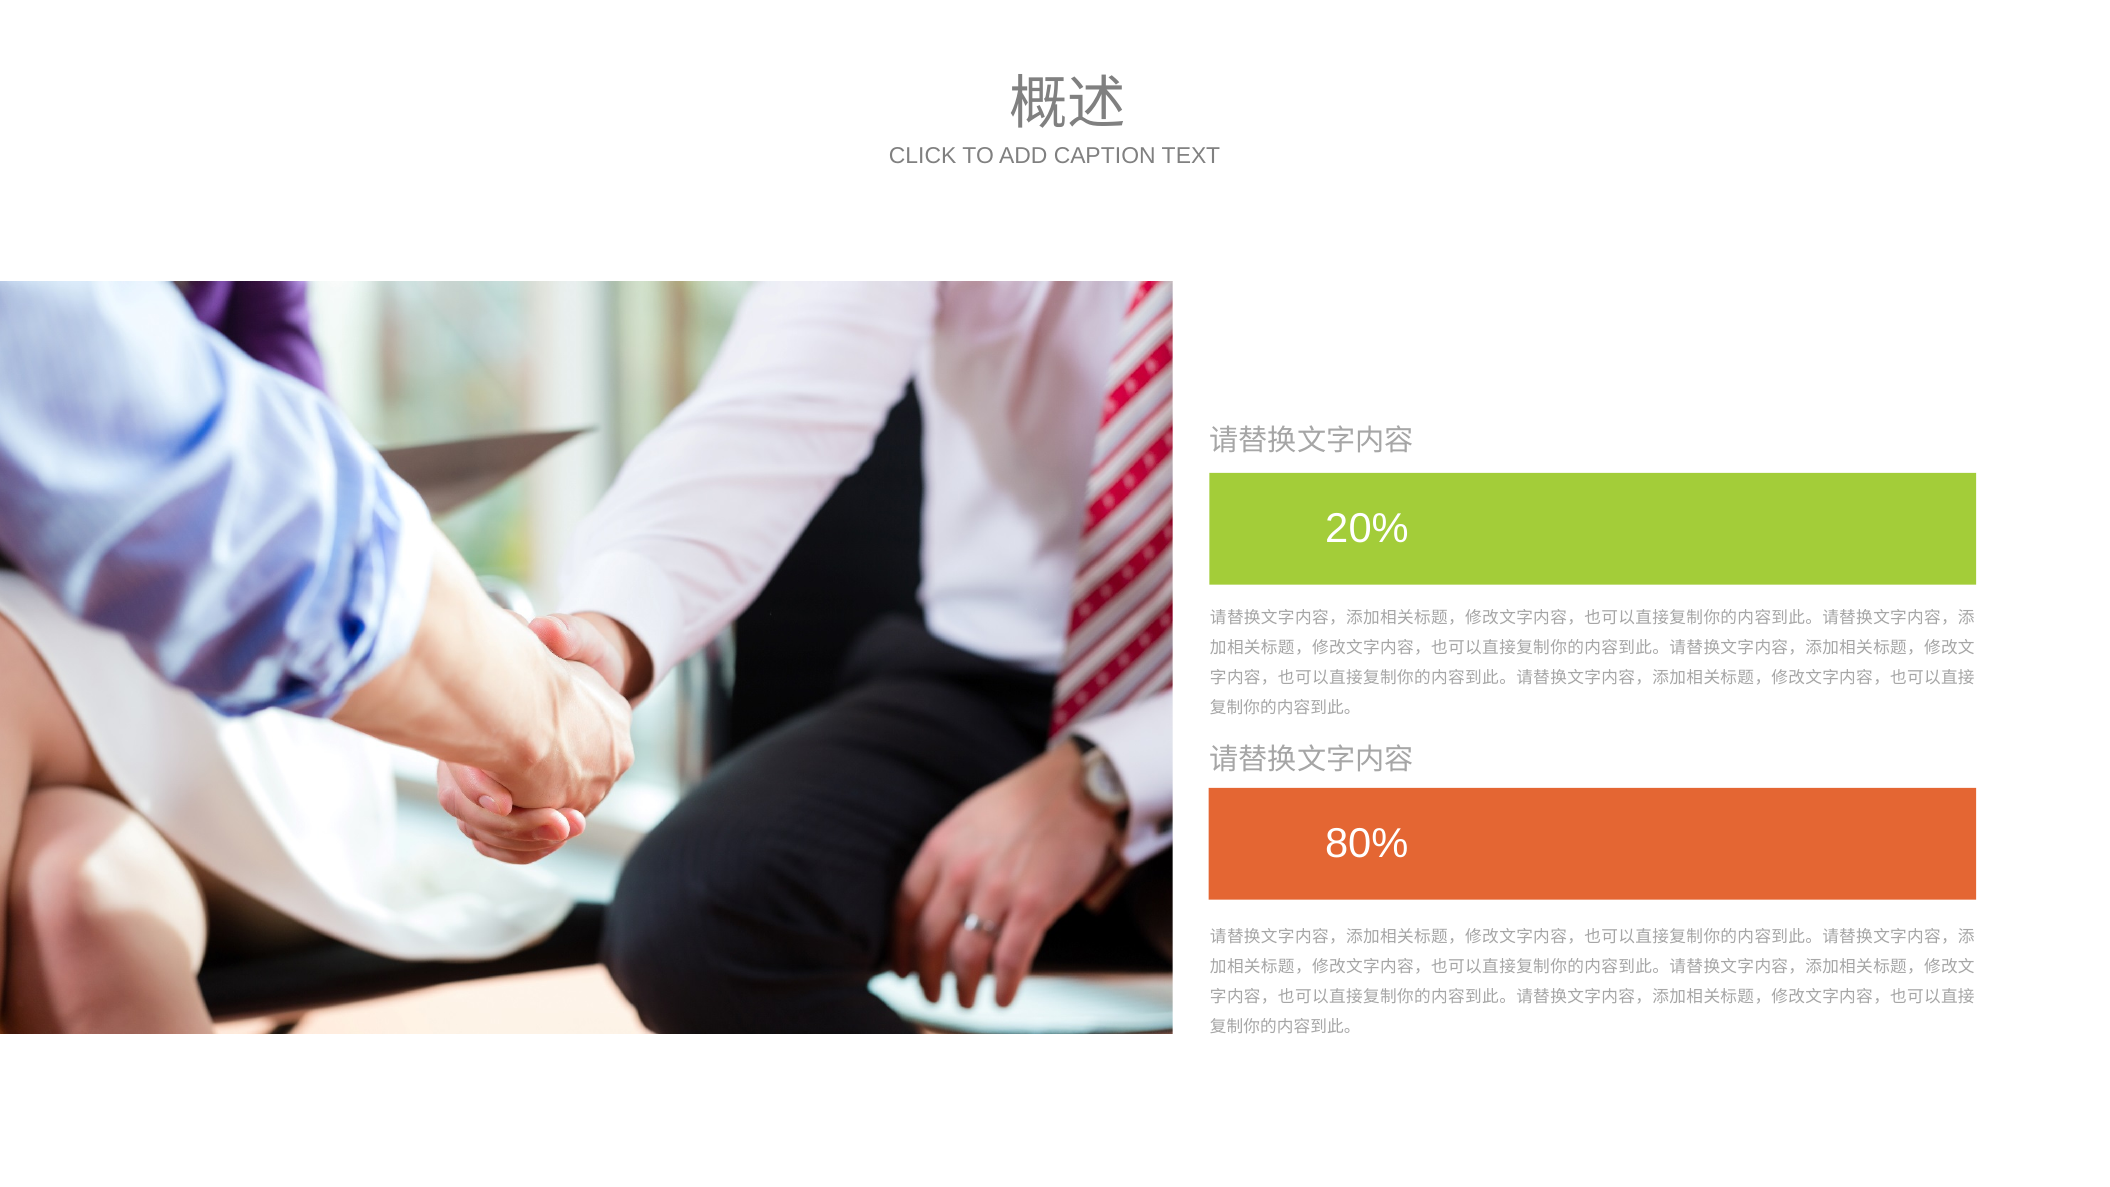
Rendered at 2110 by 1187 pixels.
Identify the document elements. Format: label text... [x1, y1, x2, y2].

text_box 请替换文字内容 [1209, 421, 1458, 457]
text_box 20% [1302, 501, 1431, 552]
text_box [1208, 787, 1977, 901]
text_box 请替换文字内容，添加相关标题，修改文字内容，也可以直接复制你的内容到此。请替换文字内容，添加相关标题，修改文字内容，也可以直接复制你的内容到此。请替换文字内容，添加相关标题，修改文字内容，也可以直接复制你的内容到此。请替换文字内容，添加相关标题，修改文字内容，也可以直接复制你的内容到此。 [1210, 915, 1976, 1036]
text_box 80% [1313, 816, 1420, 867]
text_box 请替换文字内容，添加相关标题，修改文字内容，也可以直接复制你的内容到此。请替换文字内容，添加相关标题，修改文字内容，也可以直接复制你的内容到此。请替换文字内容，添加相关标题，修改文字内容，也可以直接复制你的内容到此。请替换文字内容，添加相关标题，修改文字内容，也可以直接复制你的内容到此。 [1210, 597, 1976, 717]
text_box 请替换文字内容 [1209, 740, 1458, 776]
text_box [1208, 472, 1977, 586]
text_box [0, 281, 1174, 1035]
text_box 概述 [865, 65, 1245, 136]
text_box CLICK TO ADD CAPTION TEXT [865, 140, 1245, 168]
